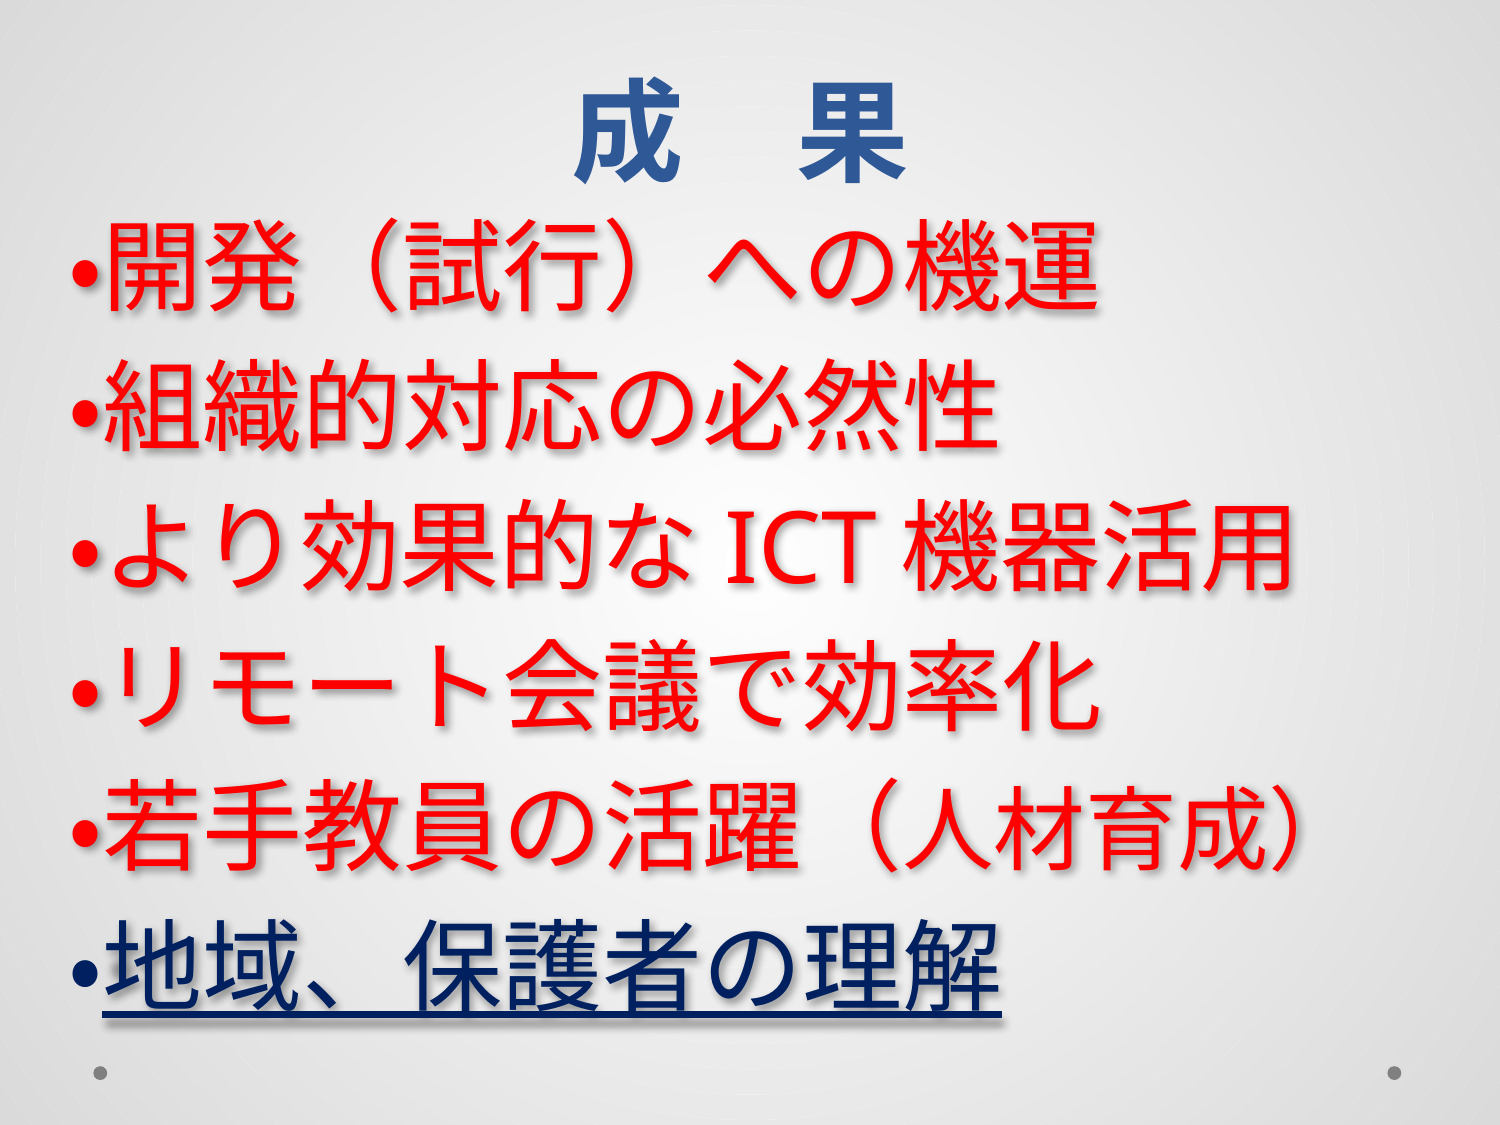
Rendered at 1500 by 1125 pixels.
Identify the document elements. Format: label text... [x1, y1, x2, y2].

title 成 果 [64, 42, 1415, 194]
list ・開発（試行）への機運 ・組織的対応の必然性 ・より効果的なICT機器活用 ・リモート会議で効率化 ・若手教員の活躍（人材育成） ・地域、保護者の理解 [53, 196, 1459, 1059]
